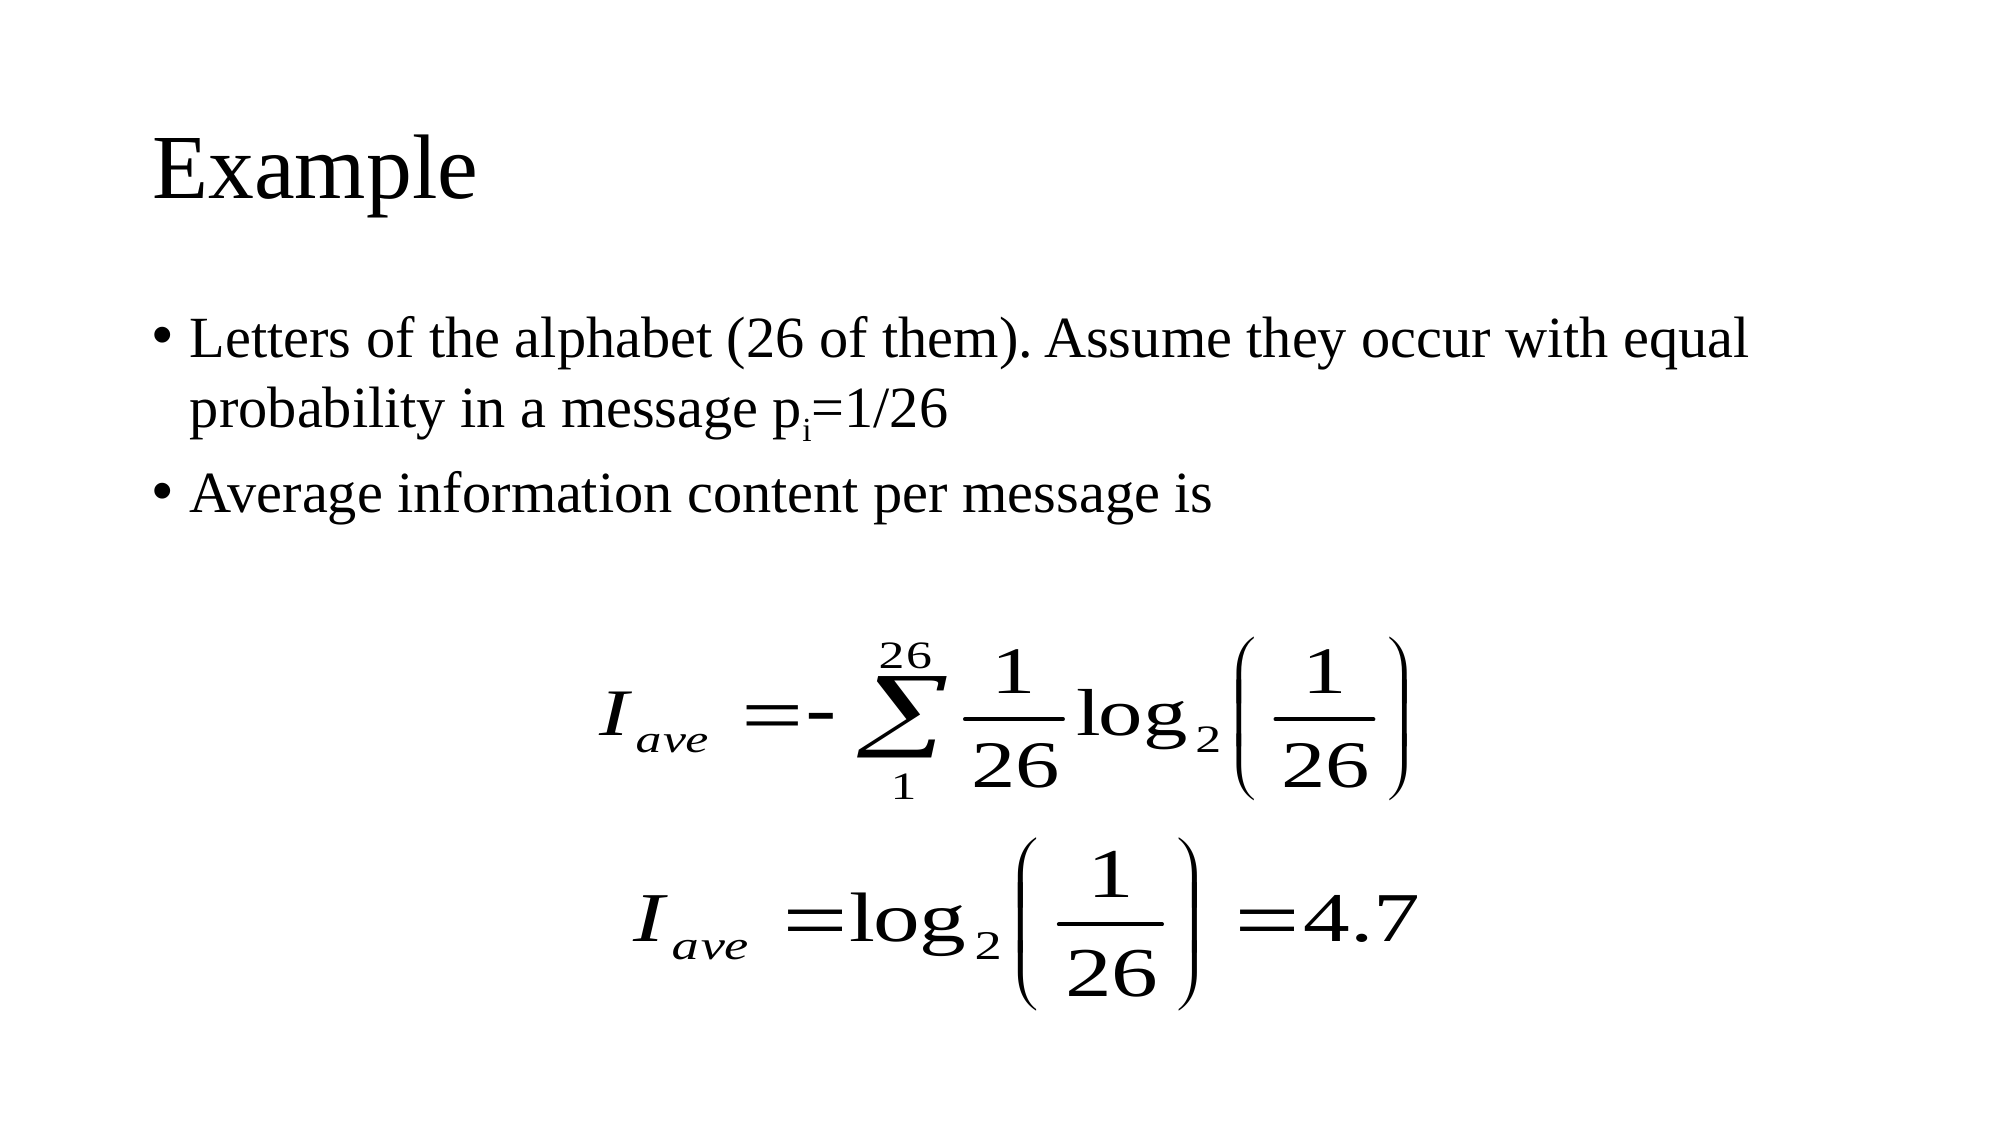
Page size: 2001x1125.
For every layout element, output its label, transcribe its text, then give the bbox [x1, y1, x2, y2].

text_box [583, 624, 1434, 814]
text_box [616, 824, 1434, 1024]
list Letters of the alphabet (26 of them). Assume they occur with equal probability in a message pi=1/26 Average information content per message is [137, 299, 1863, 1014]
title Example [137, 59, 1863, 278]
